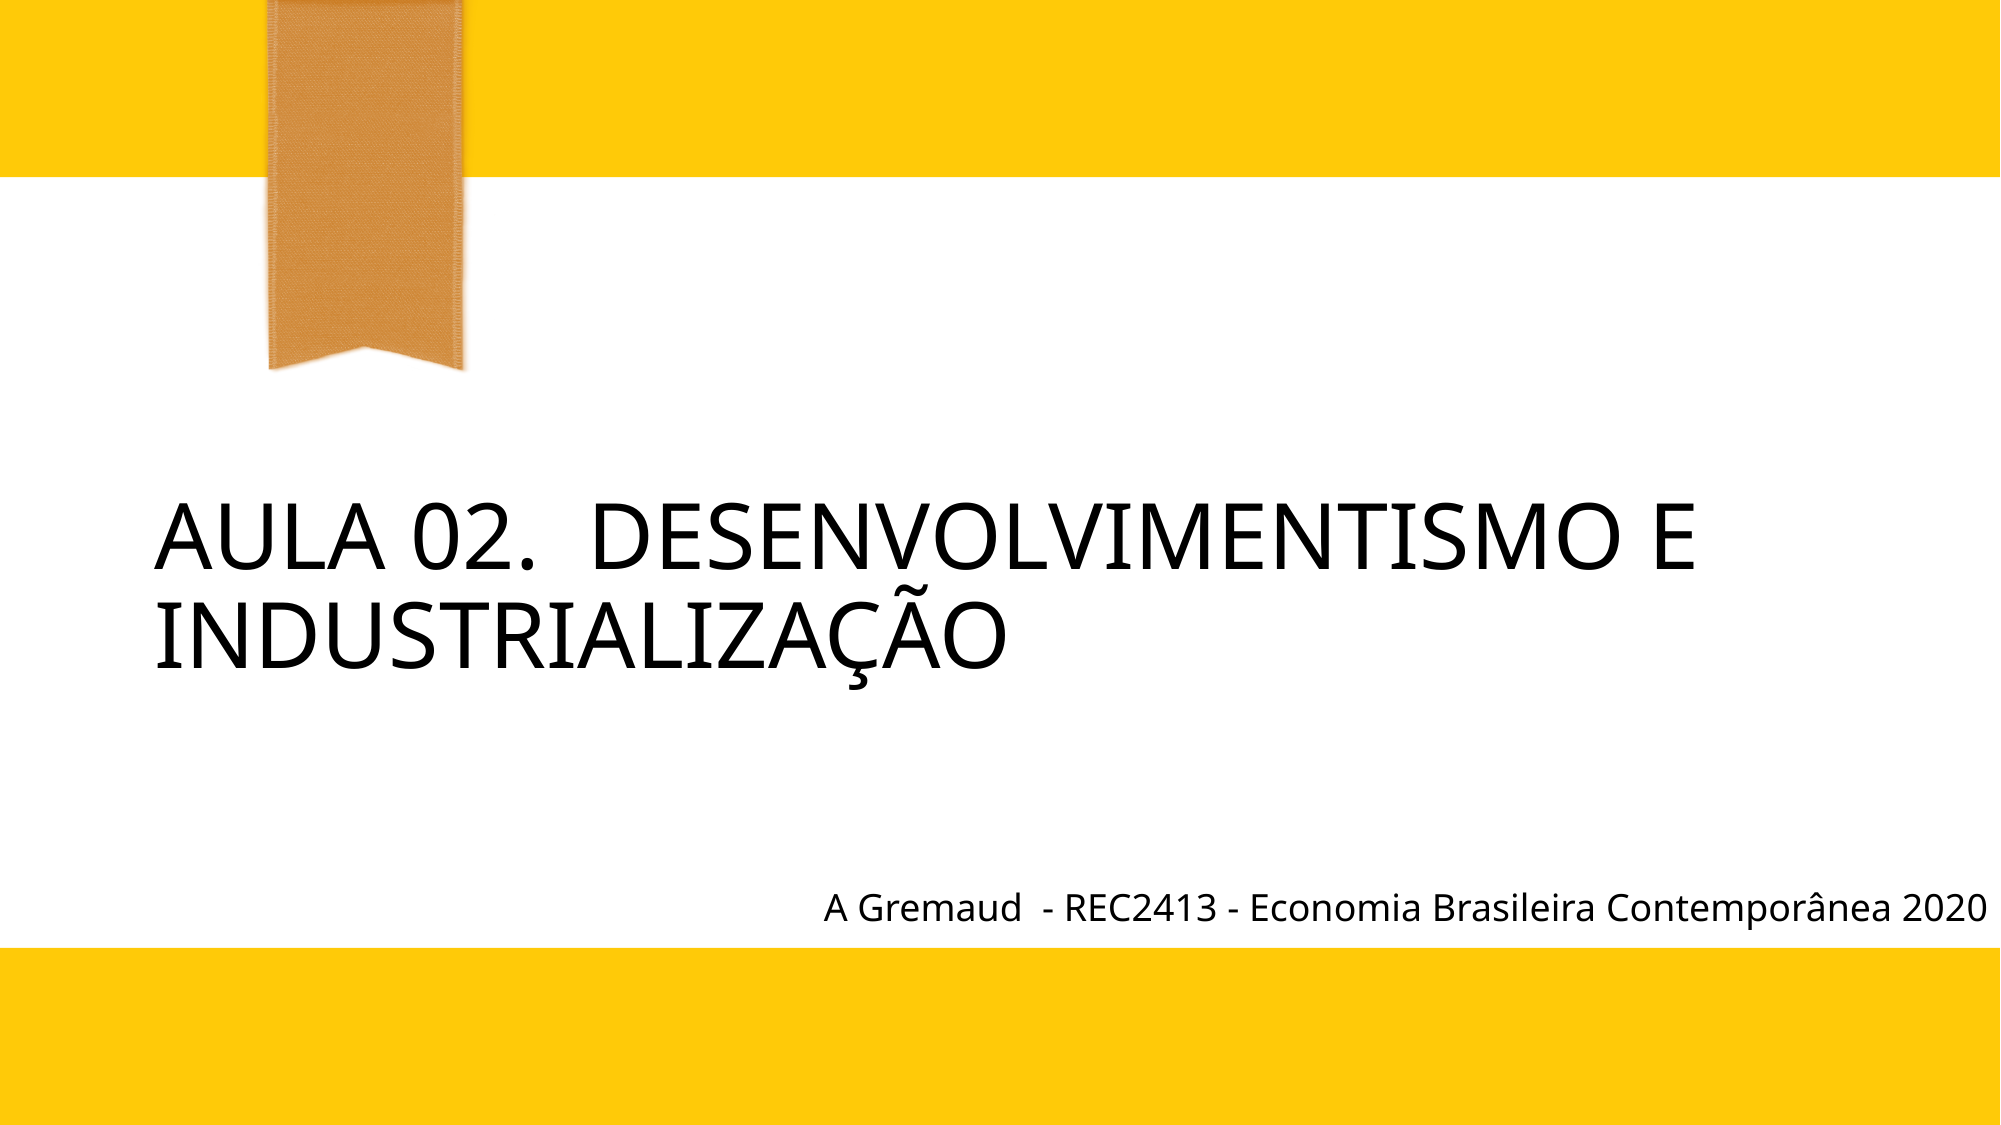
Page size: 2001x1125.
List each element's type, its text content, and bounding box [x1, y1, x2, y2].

title Aula 02. Desenvolvimentismo e industrialização [154, 407, 1912, 772]
subtitle A Gremaud - REC2413 - Economia Brasileira Contemporânea 2020 [823, 881, 2000, 1039]
